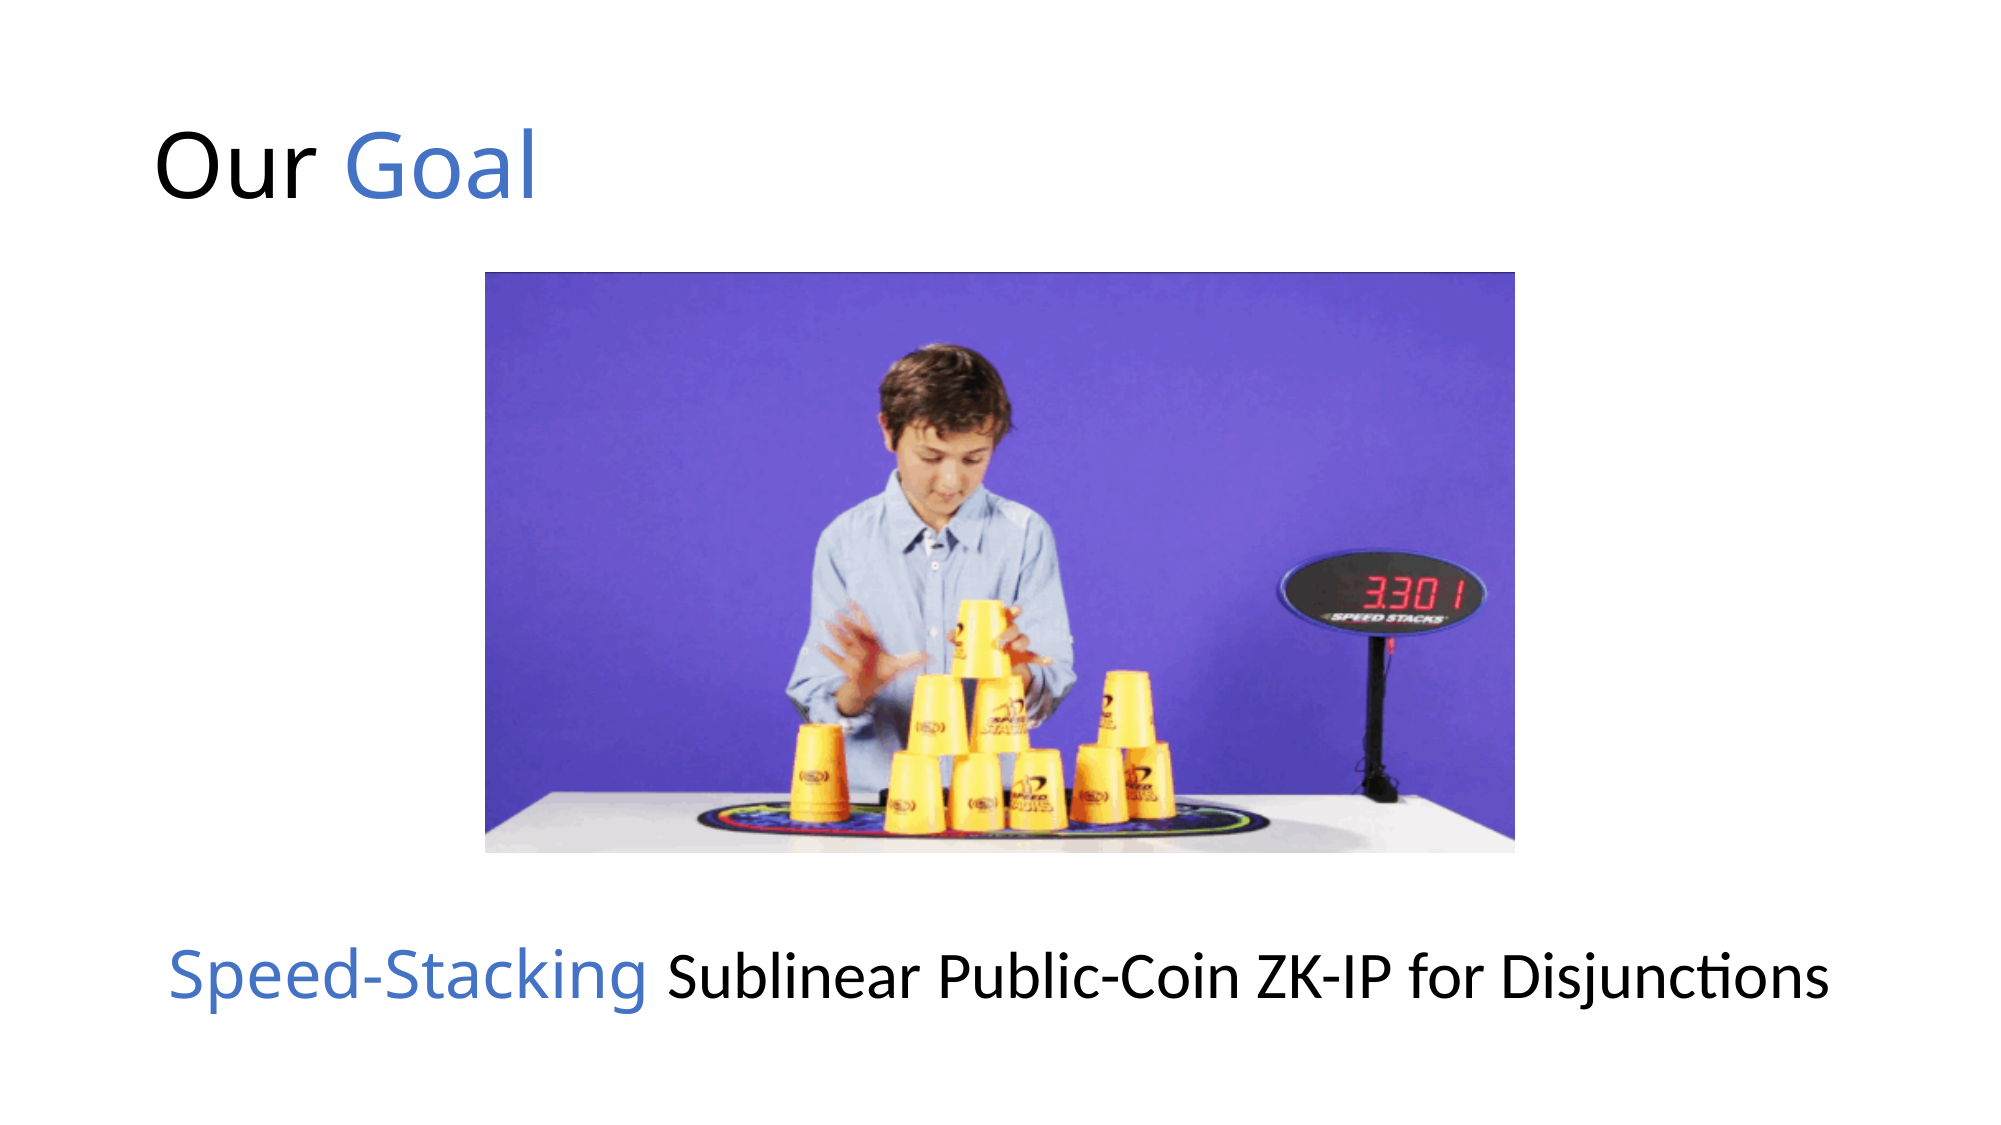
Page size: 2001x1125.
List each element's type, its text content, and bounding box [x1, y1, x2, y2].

title Our Goal [137, 59, 1863, 278]
picture [485, 272, 1515, 853]
text_box Speed-Stacking Sublinear Public-Coin ZK-IP for Disjunctions [48, 924, 1952, 1020]
